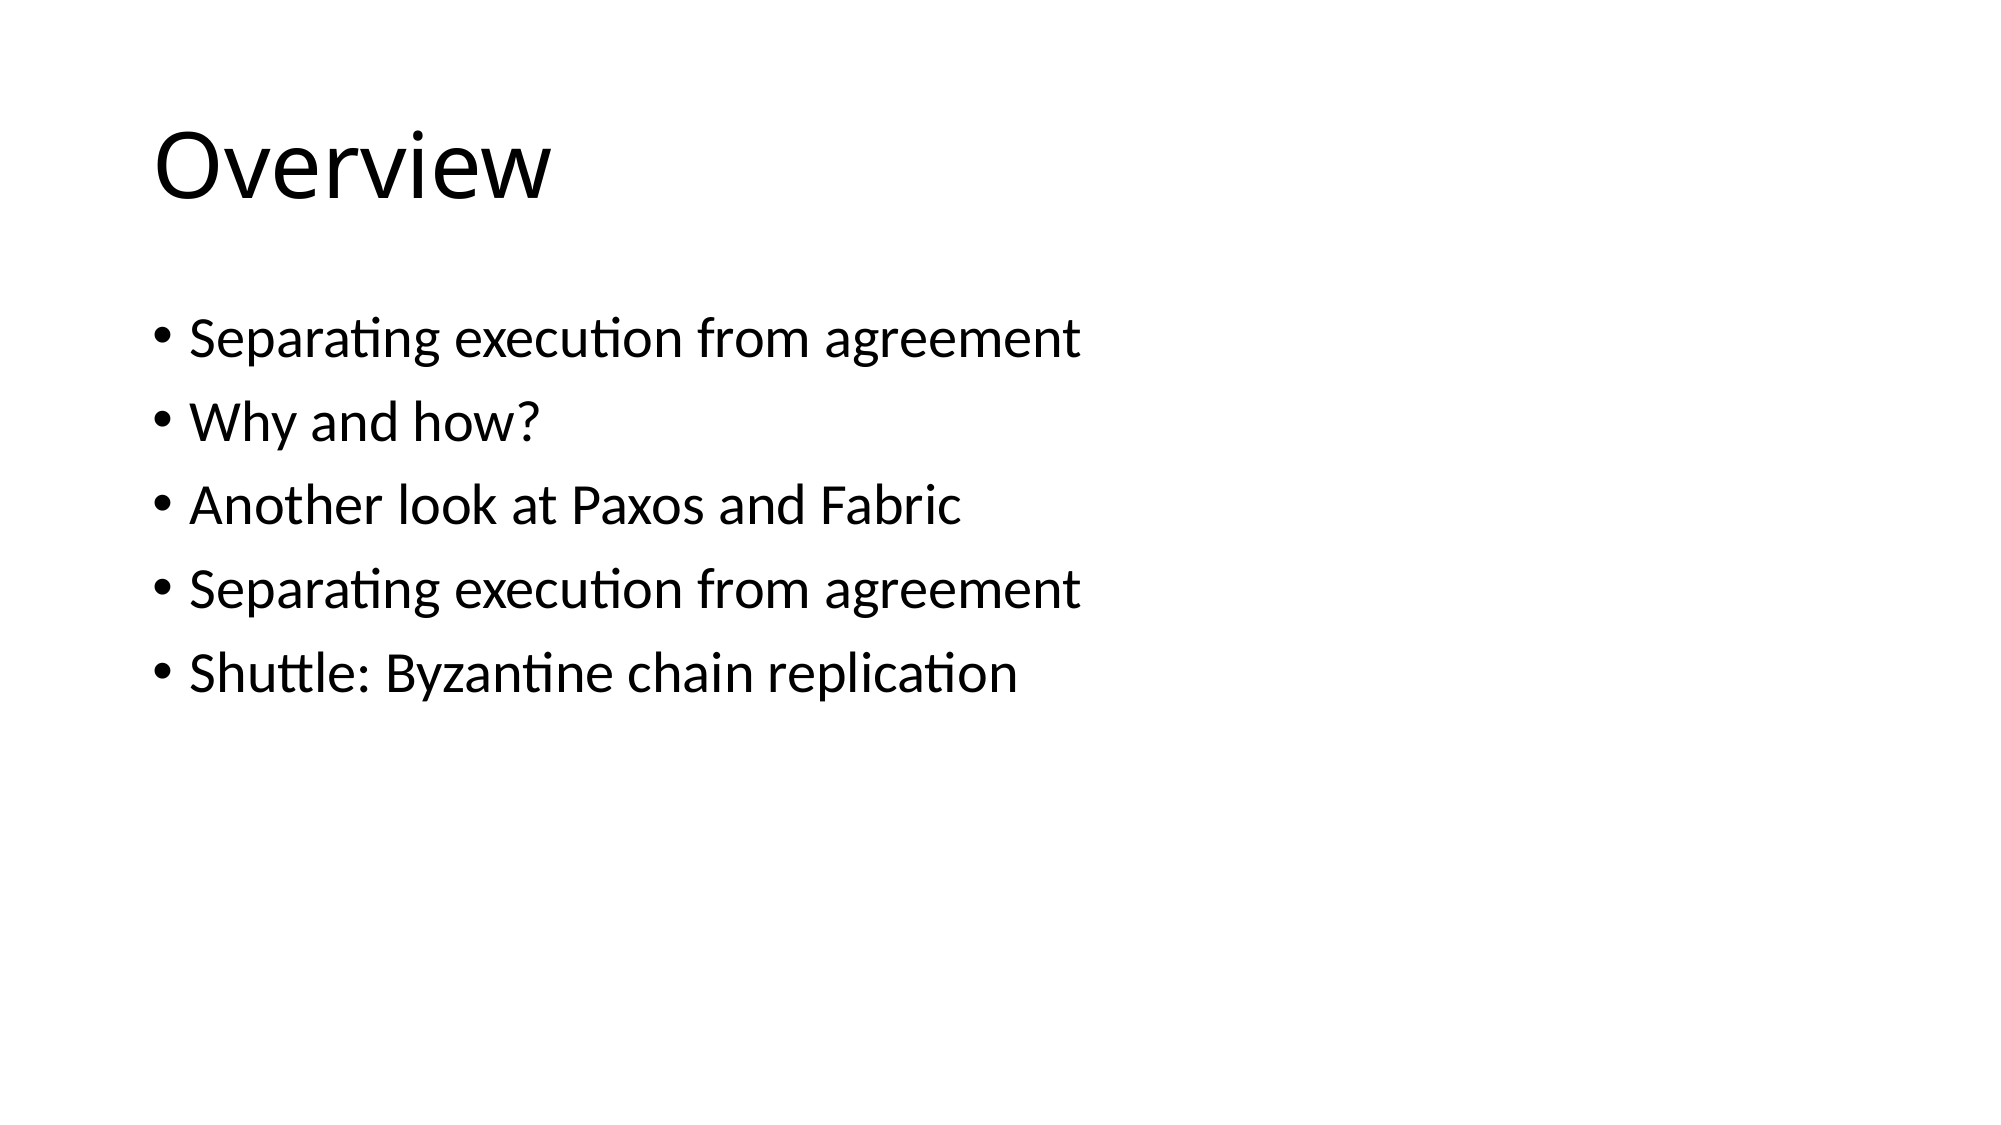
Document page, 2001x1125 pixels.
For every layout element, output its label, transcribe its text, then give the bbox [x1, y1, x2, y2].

title Overview [137, 59, 1863, 278]
list Separating execution from agreement Why and how? Another look at Paxos and Fabric Separating execution from agreement Shuttle: Byzantine chain replication [137, 299, 1863, 1014]
